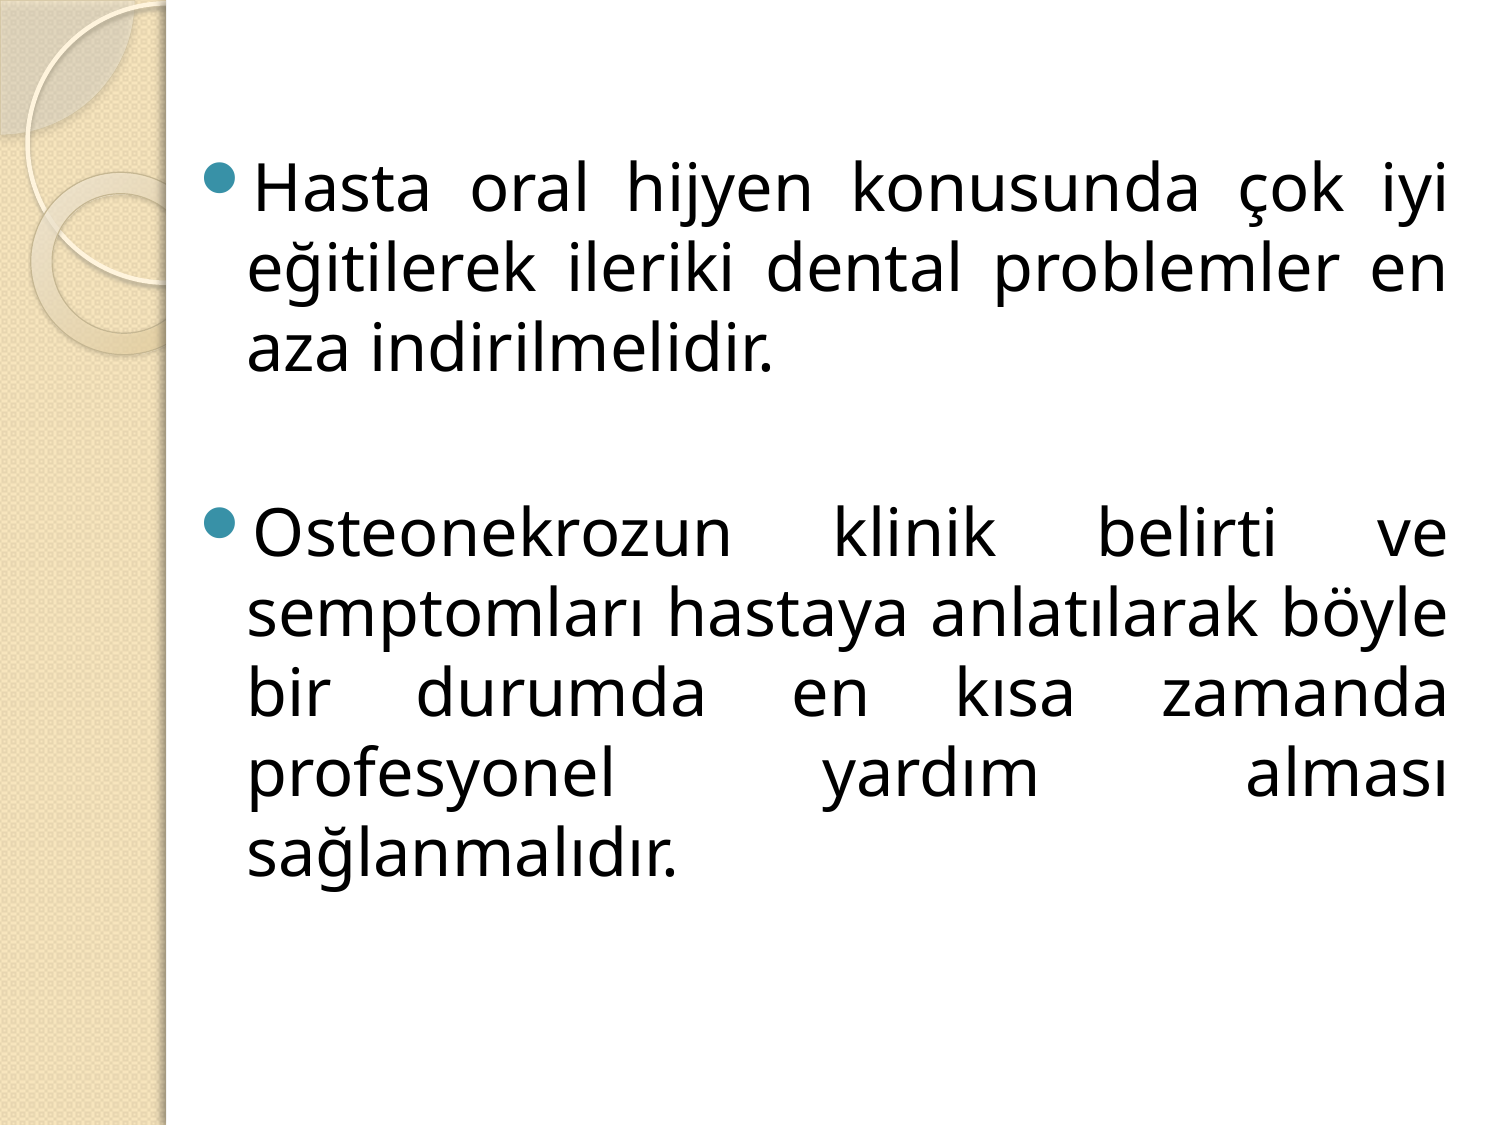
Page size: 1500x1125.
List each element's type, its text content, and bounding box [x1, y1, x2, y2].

list Hasta oral hijyen konusunda çok iyi eğitilerek ileriki dental problemler en aza indirilmelidir. Osteonekrozun klinik belirti ve semptomları hastaya anlatılarak böyle bir durumda en kısa zamanda profesyonel yardım alması sağlanmalıdır. [170, 136, 1466, 1026]
